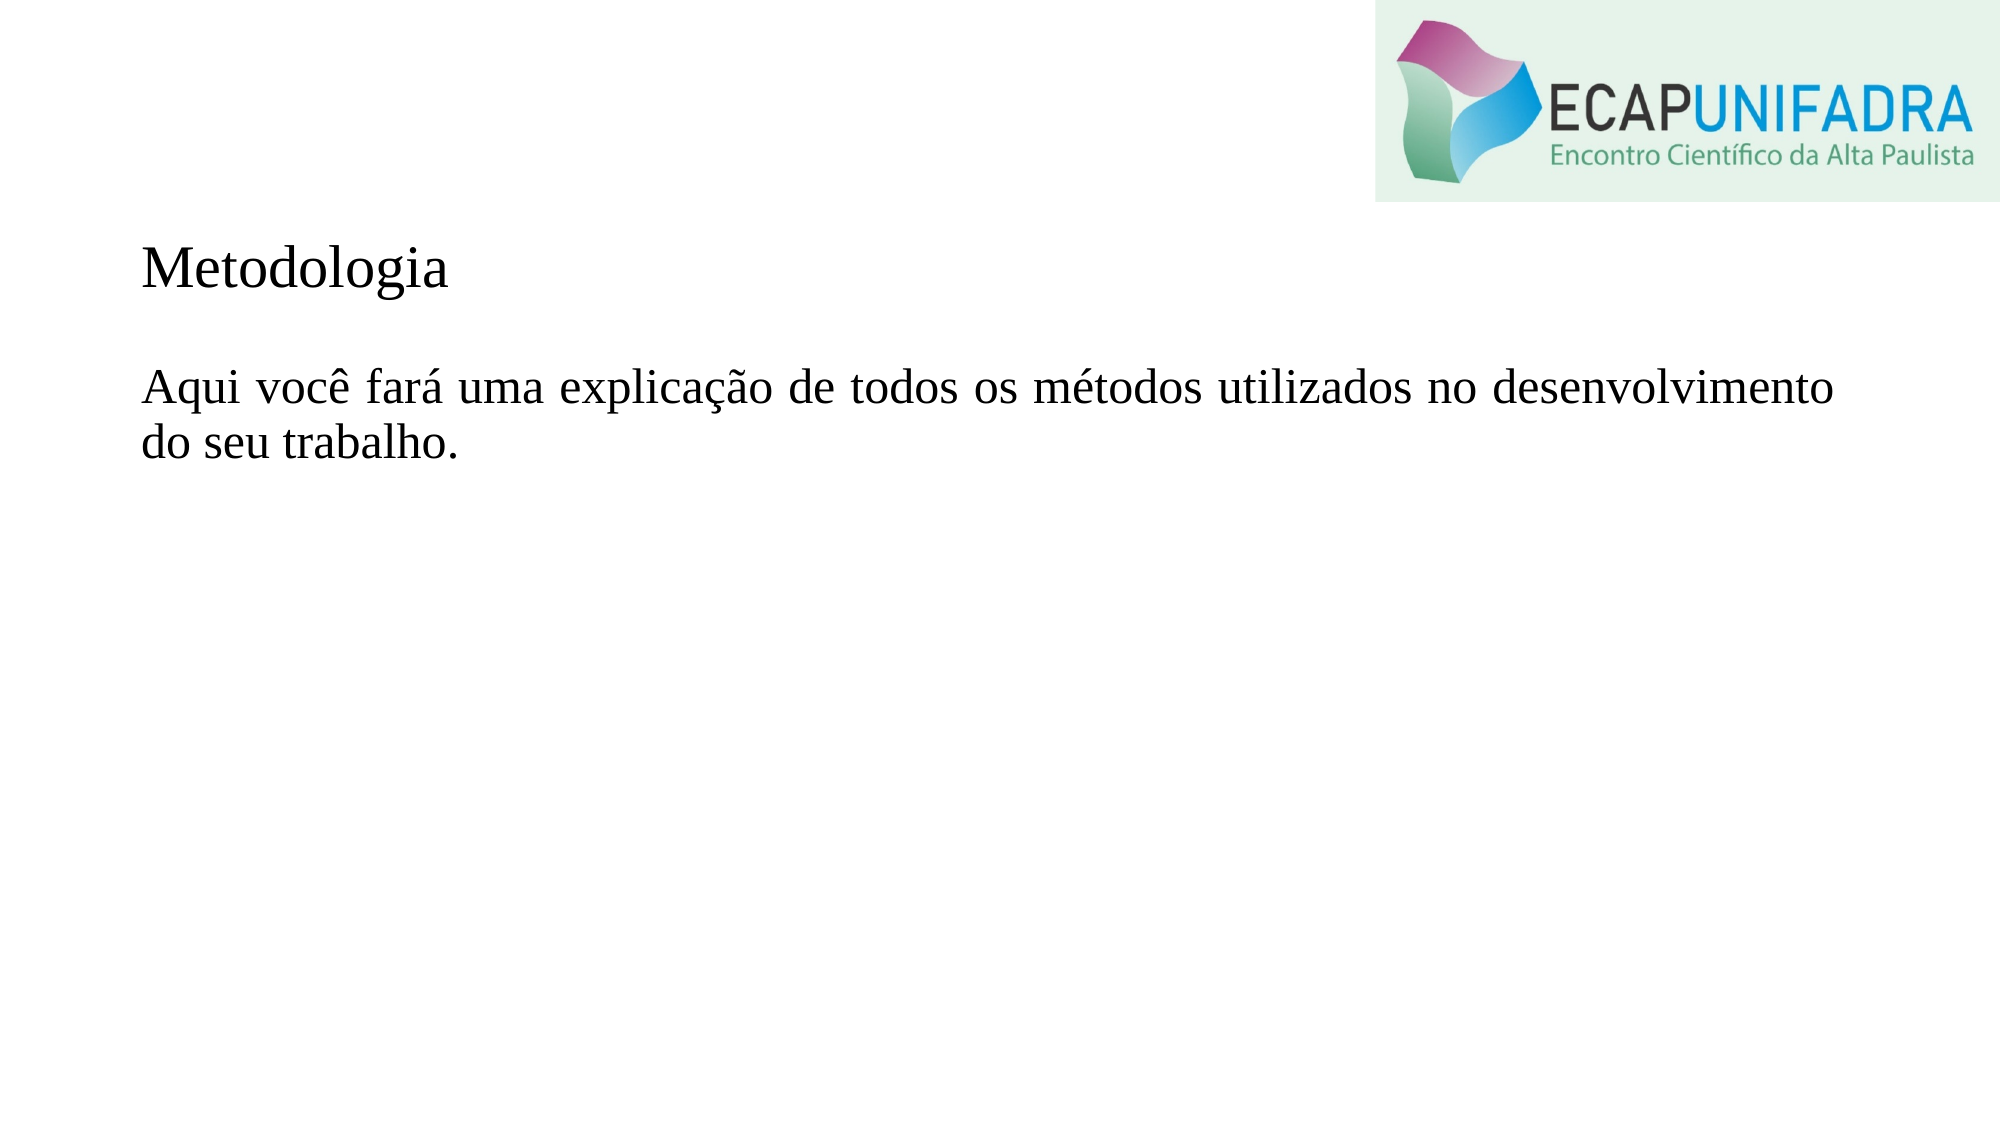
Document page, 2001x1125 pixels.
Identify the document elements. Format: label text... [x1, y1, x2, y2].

picture [1375, 0, 2000, 202]
list Aqui você fará uma explicação de todos os métodos utilizados no desenvolvimento do seu trabalho. [126, 353, 1851, 1075]
title Metodologia [126, 201, 480, 334]
